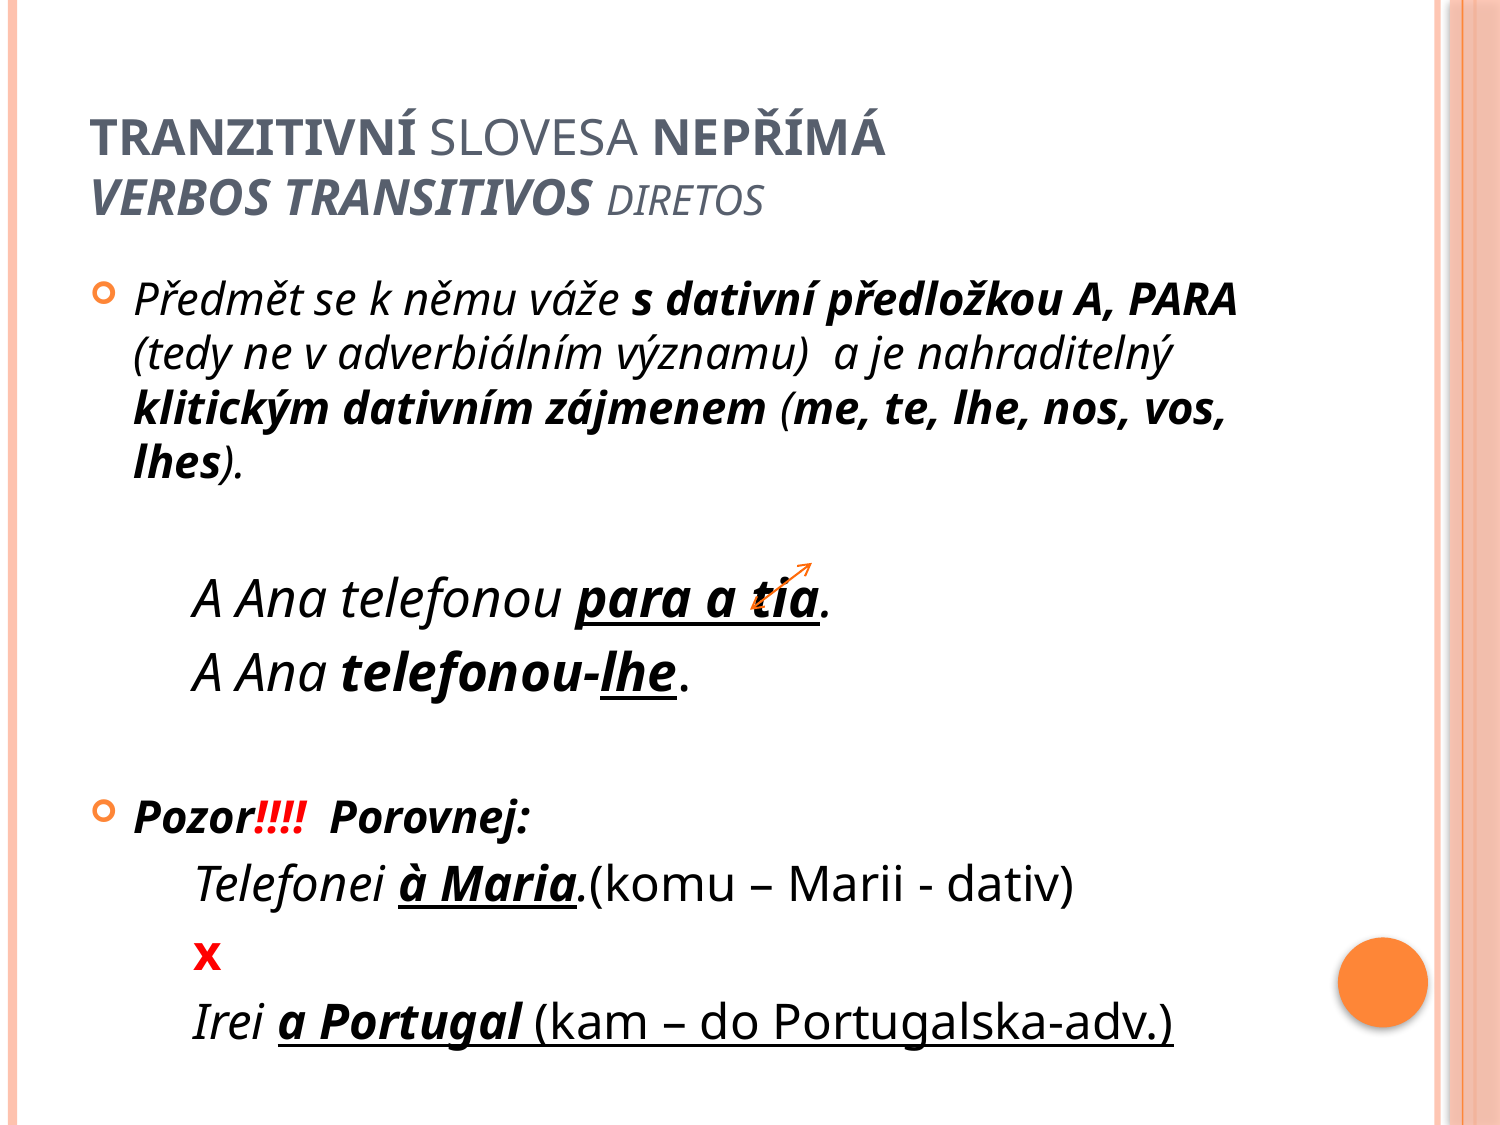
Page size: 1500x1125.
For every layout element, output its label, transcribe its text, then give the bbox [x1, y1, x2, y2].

list Předmět se k němu váže s dativní předložkou A, PARA (tedy ne v adverbiálním významu) a je nahraditelný klitickým dativním zájmenem (me, te, lhe, nos, vos, lhes). A Ana telefonou para a tia. A Ana telefonou-lhe. Pozor!!!! Porovnej: Telefonei à Maria.(komu – Marii - dativ) x Irei a Portugal (kam – do Portugalska-adv.) [75, 262, 1300, 1062]
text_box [749, 562, 813, 611]
title tranzitivní SLOVESA NEPŘÍMÁ verbos transitivos DIRETOS [75, 45, 1300, 233]
